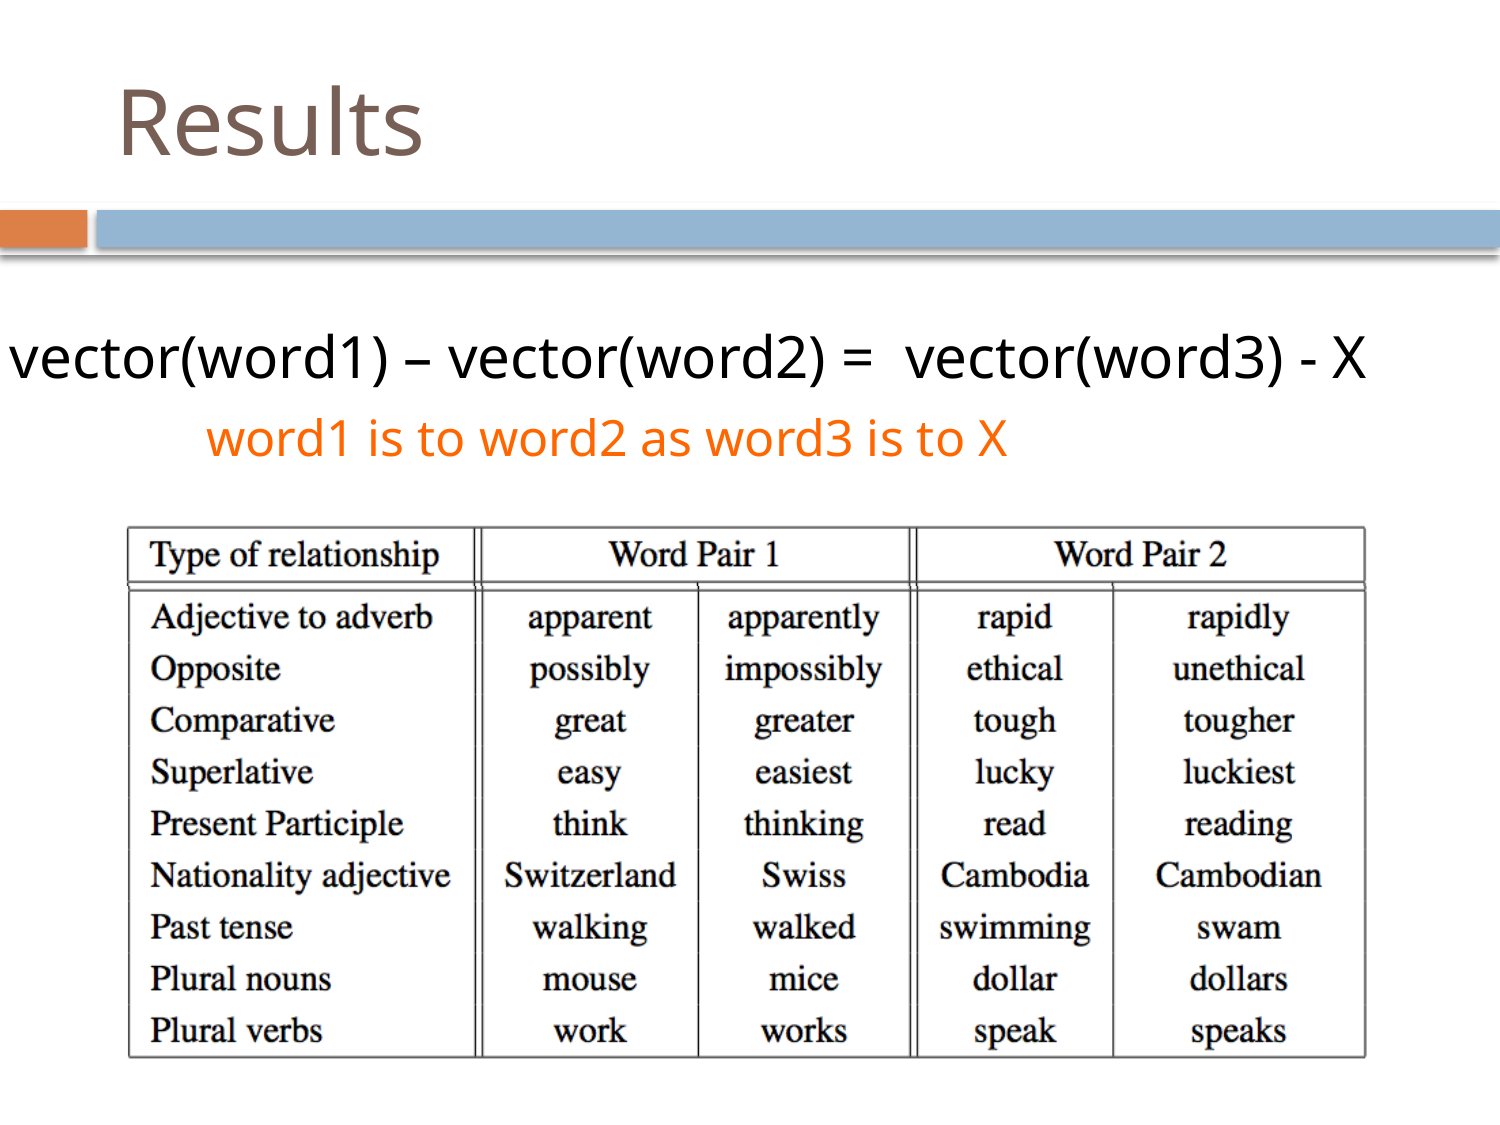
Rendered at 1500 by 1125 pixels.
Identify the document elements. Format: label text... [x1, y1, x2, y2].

text_box vector(word1) – vector(word2) = vector(word3) - X [0, 312, 1398, 398]
text_box word1 is to word2 as word3 is to X [191, 399, 1023, 474]
title Results [100, 37, 1438, 200]
picture [112, 522, 1380, 1064]
